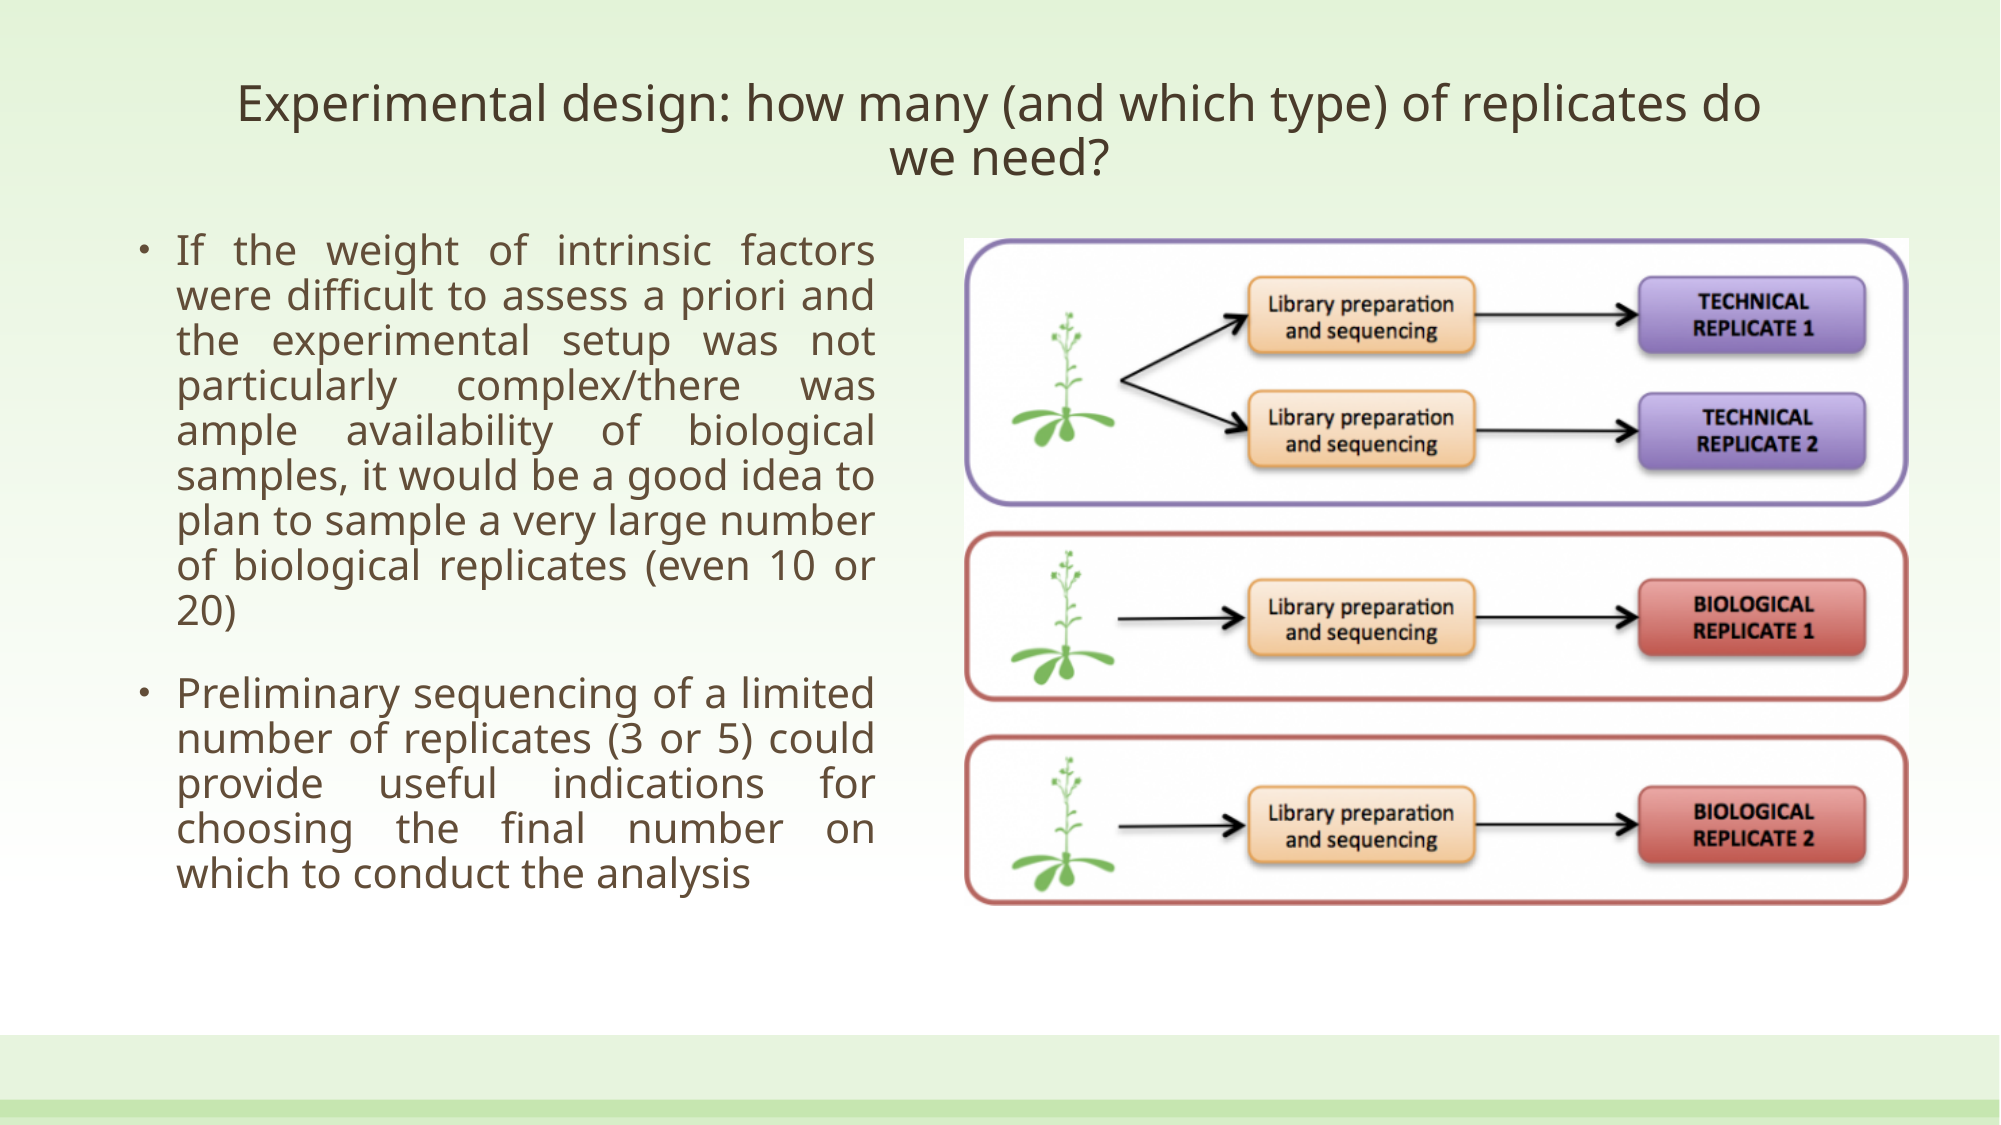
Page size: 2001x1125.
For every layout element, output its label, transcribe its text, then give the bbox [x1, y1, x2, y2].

list If the weight of intrinsic factors were difficult to assess a priori and the experimental setup was not particularly complex/there was ample availability of biological samples, it would be a good idea to plan to sample a very large number of biological replicates (even 10 or 20) Preliminary sequencing of a limited number of replicates (3 or 5) could provide useful indications for choosing the final number on which to conduct the analysis [116, 221, 892, 1079]
picture [964, 238, 1909, 906]
title Experimental design: how many (and which type) of replicates do we need? [219, 127, 1780, 194]
